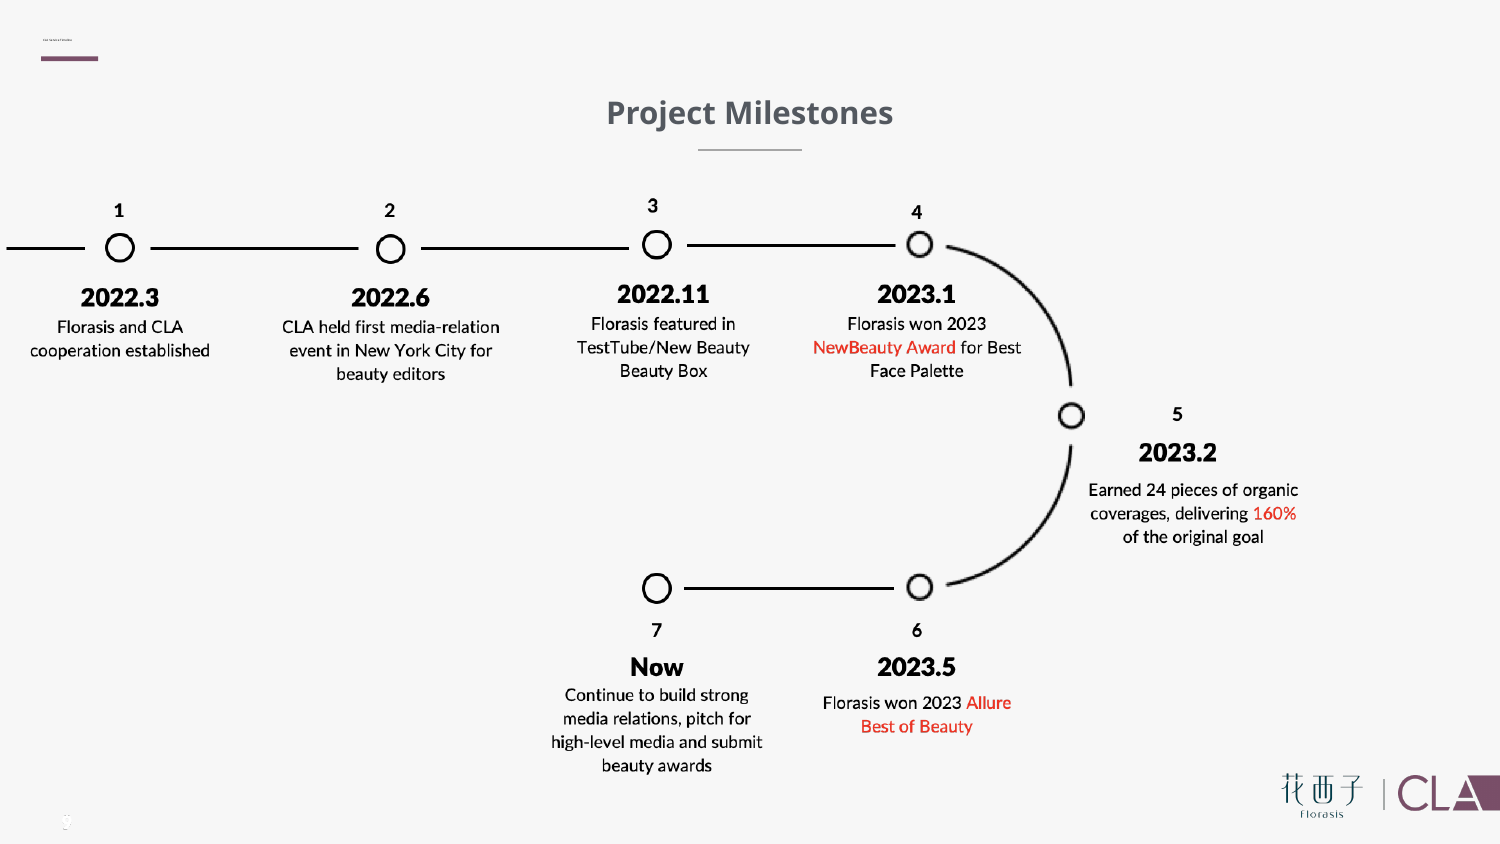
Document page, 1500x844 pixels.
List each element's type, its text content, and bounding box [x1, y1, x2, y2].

list CLA Service Timeline [28, 22, 288, 58]
picture [1398, 775, 1500, 811]
picture [0, 187, 1371, 844]
text_box Project Milestones [465, 87, 1035, 137]
